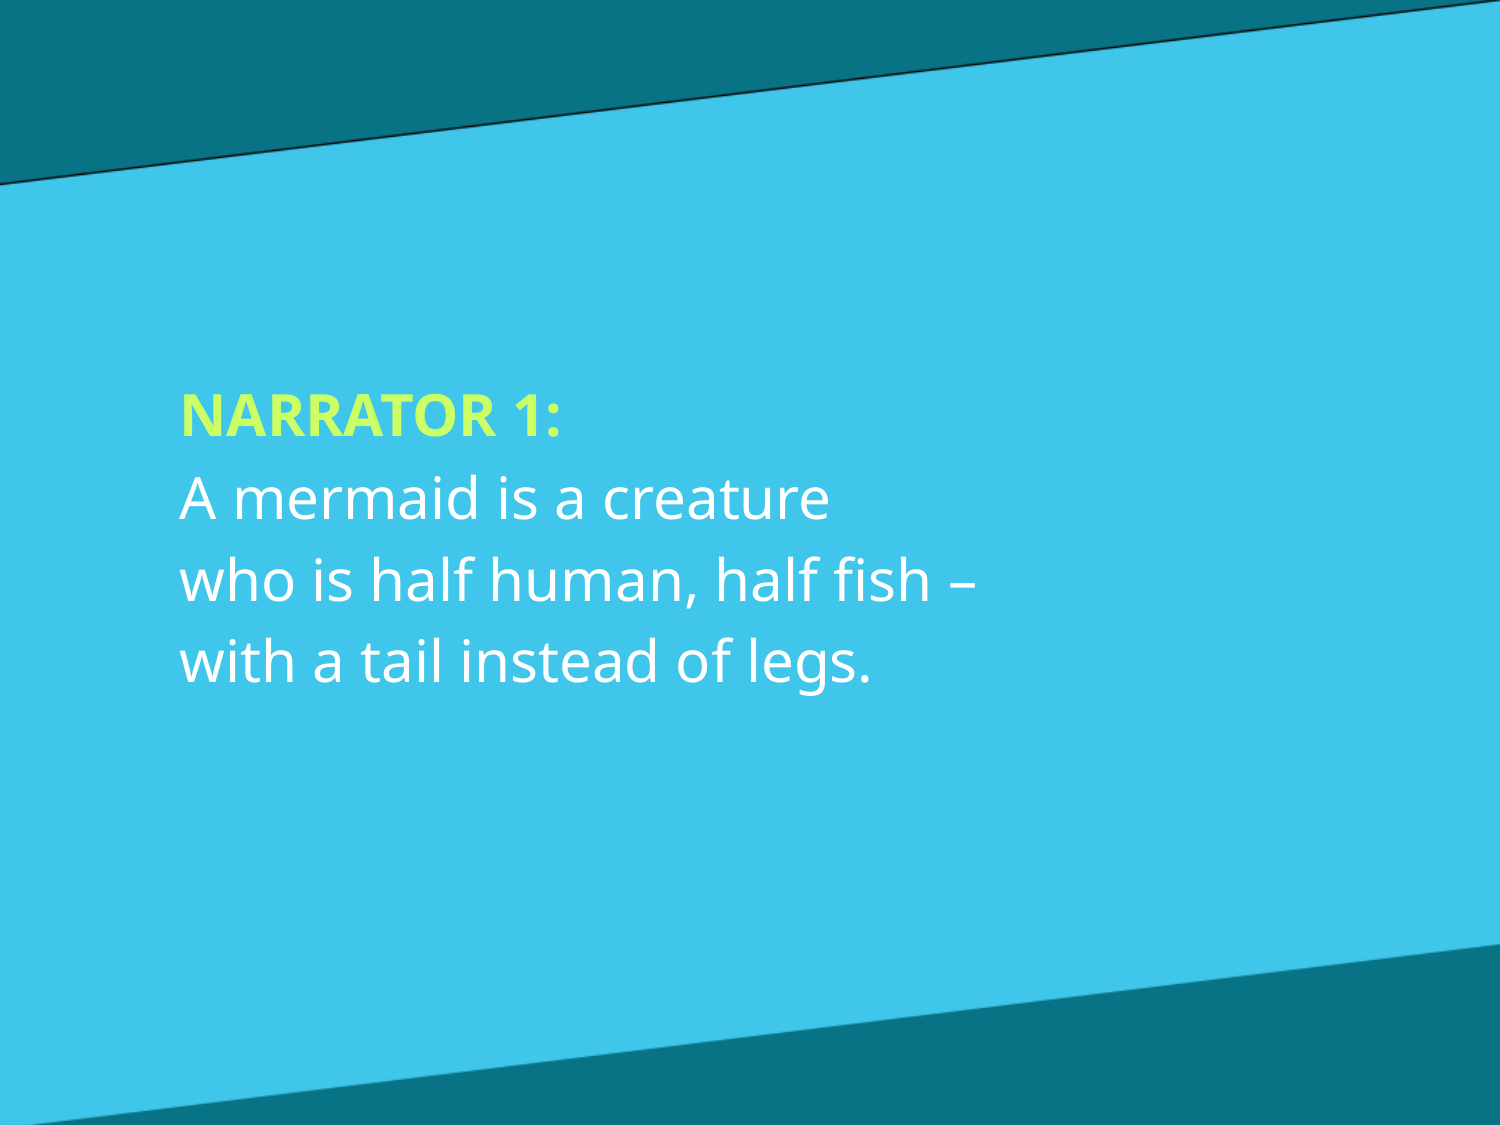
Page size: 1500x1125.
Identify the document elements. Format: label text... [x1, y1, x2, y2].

list NARRATOR 1: A mermaid is a creature who is half human, half fish – with a tail instead of legs. [164, 378, 1061, 1032]
